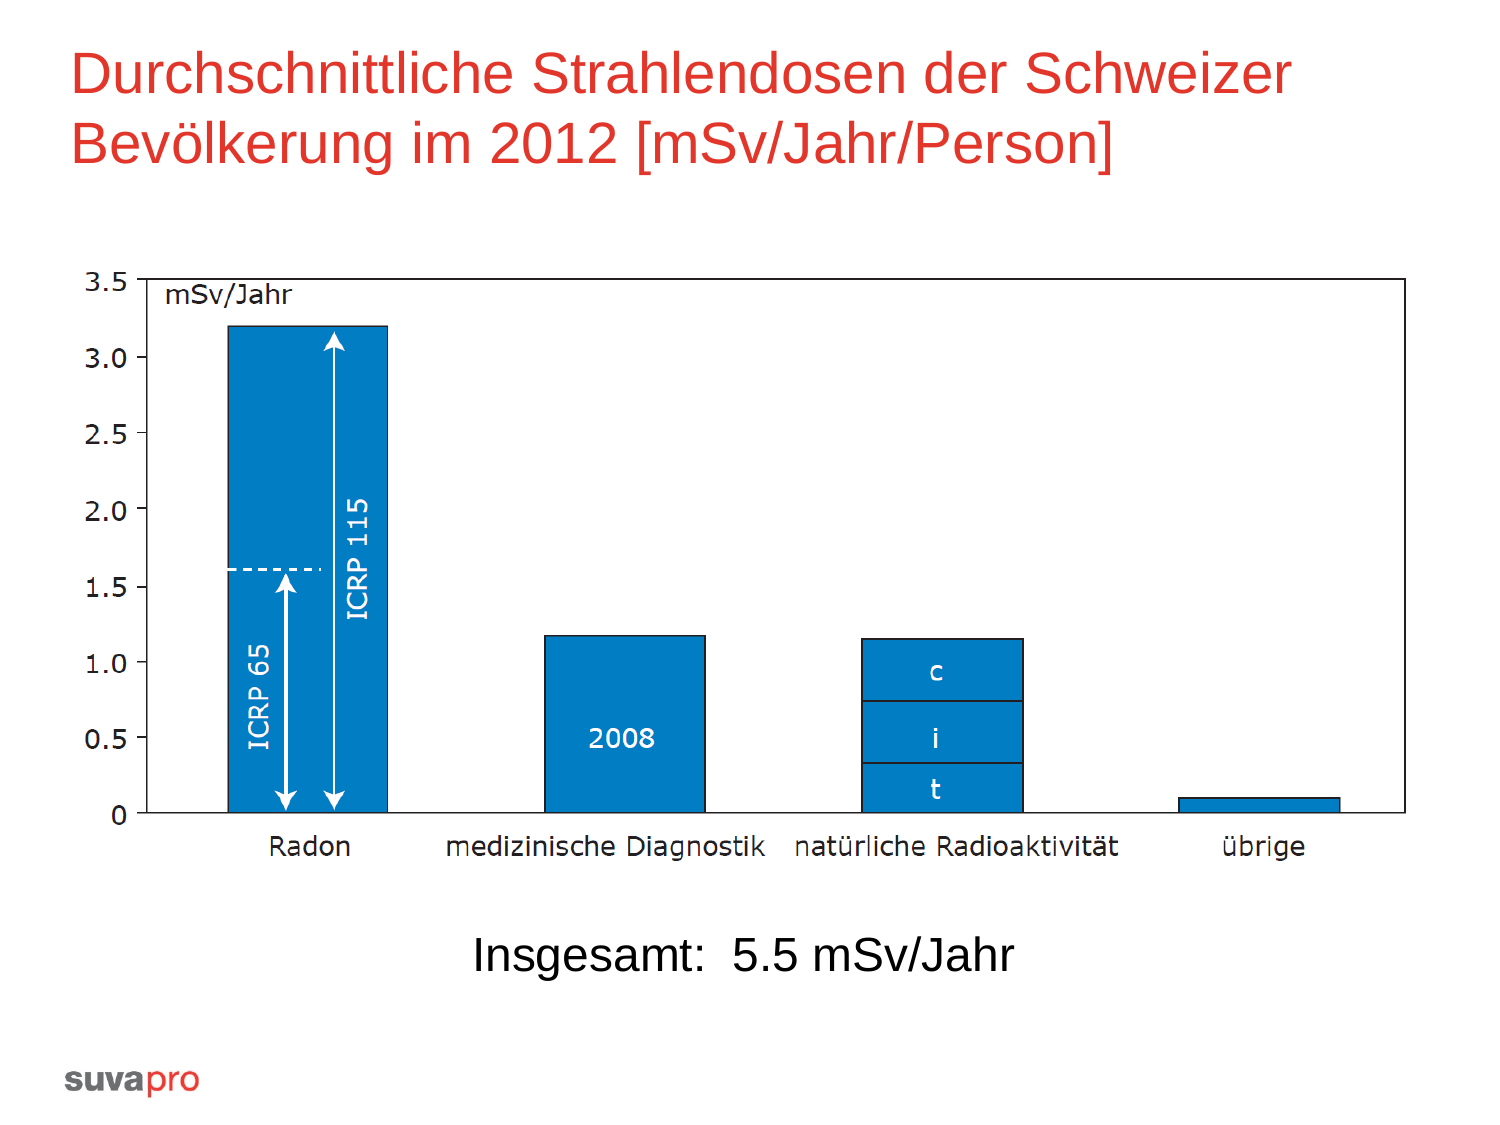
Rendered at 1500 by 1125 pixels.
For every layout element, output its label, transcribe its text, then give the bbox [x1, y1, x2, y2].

title Durchschnittliche Strahlendosen der Schweizer Bevölkerung im 2012 [mSv/Jahr/Person] [64, 23, 1448, 232]
text_box Insgesamt: 5.5 mSv/Jahr [371, 916, 1117, 988]
picture [76, 255, 1412, 868]
picture [64, 1070, 199, 1099]
